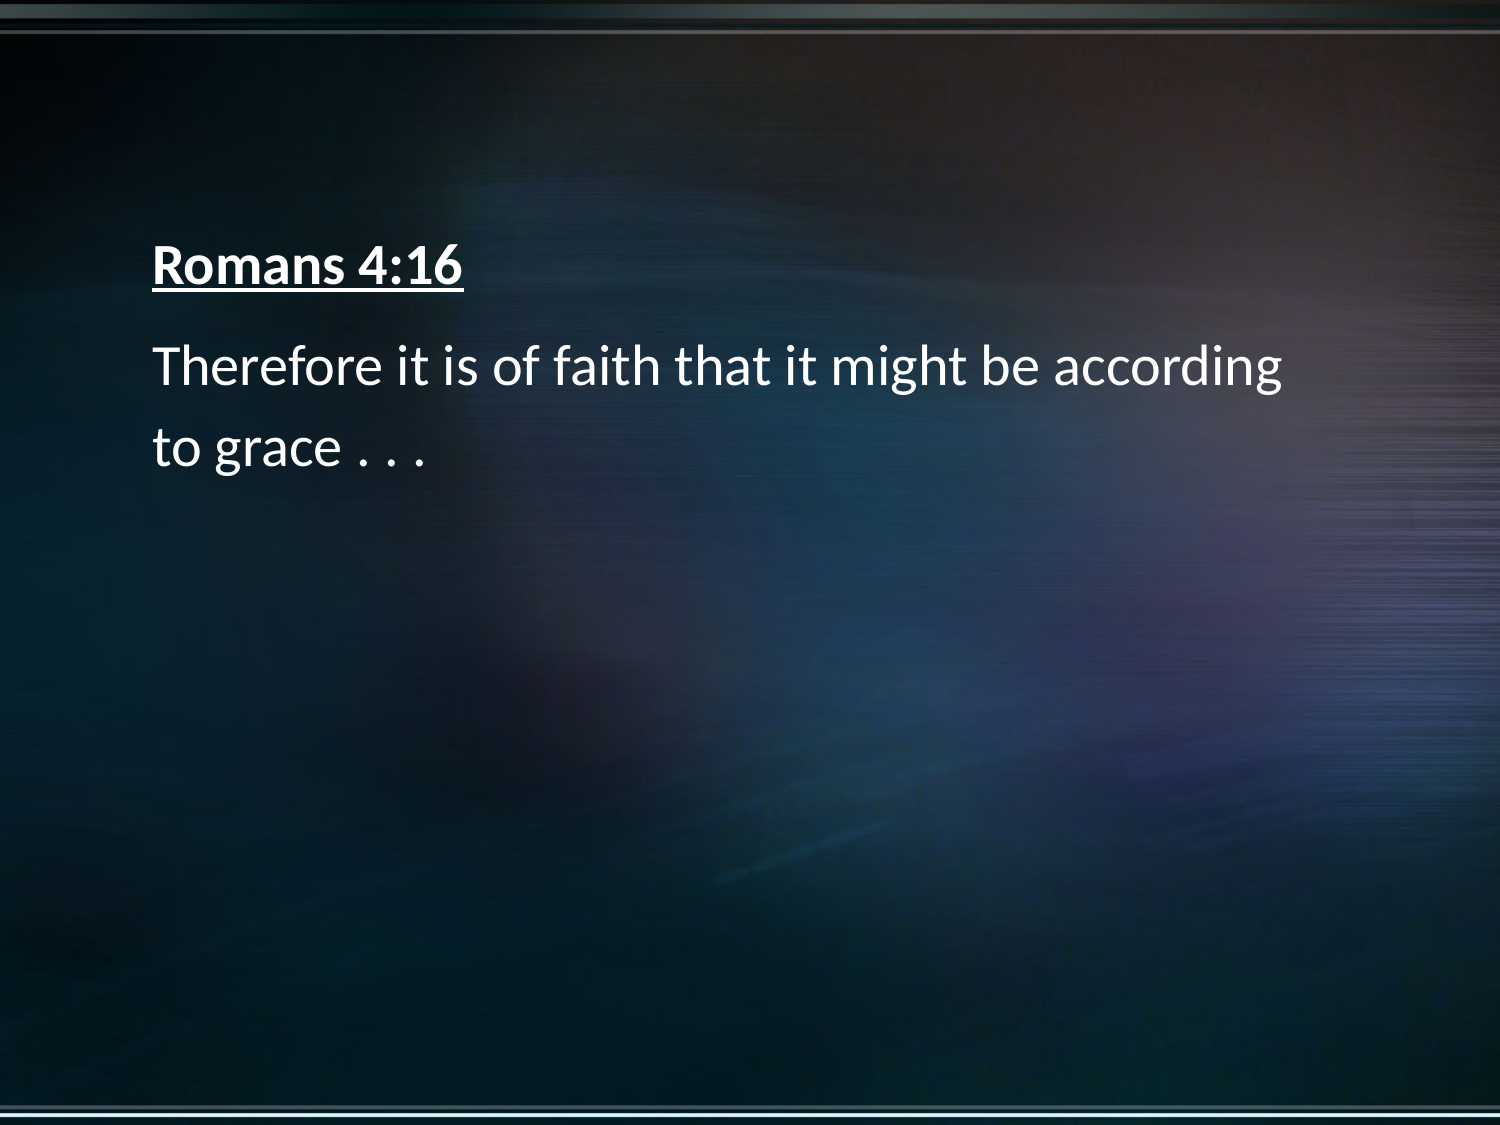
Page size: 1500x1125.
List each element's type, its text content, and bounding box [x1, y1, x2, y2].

text_box Romans 4:16 Therefore it is of faith that it might be according to grace . . . [137, 208, 1350, 486]
picture [0, 0, 1500, 1125]
